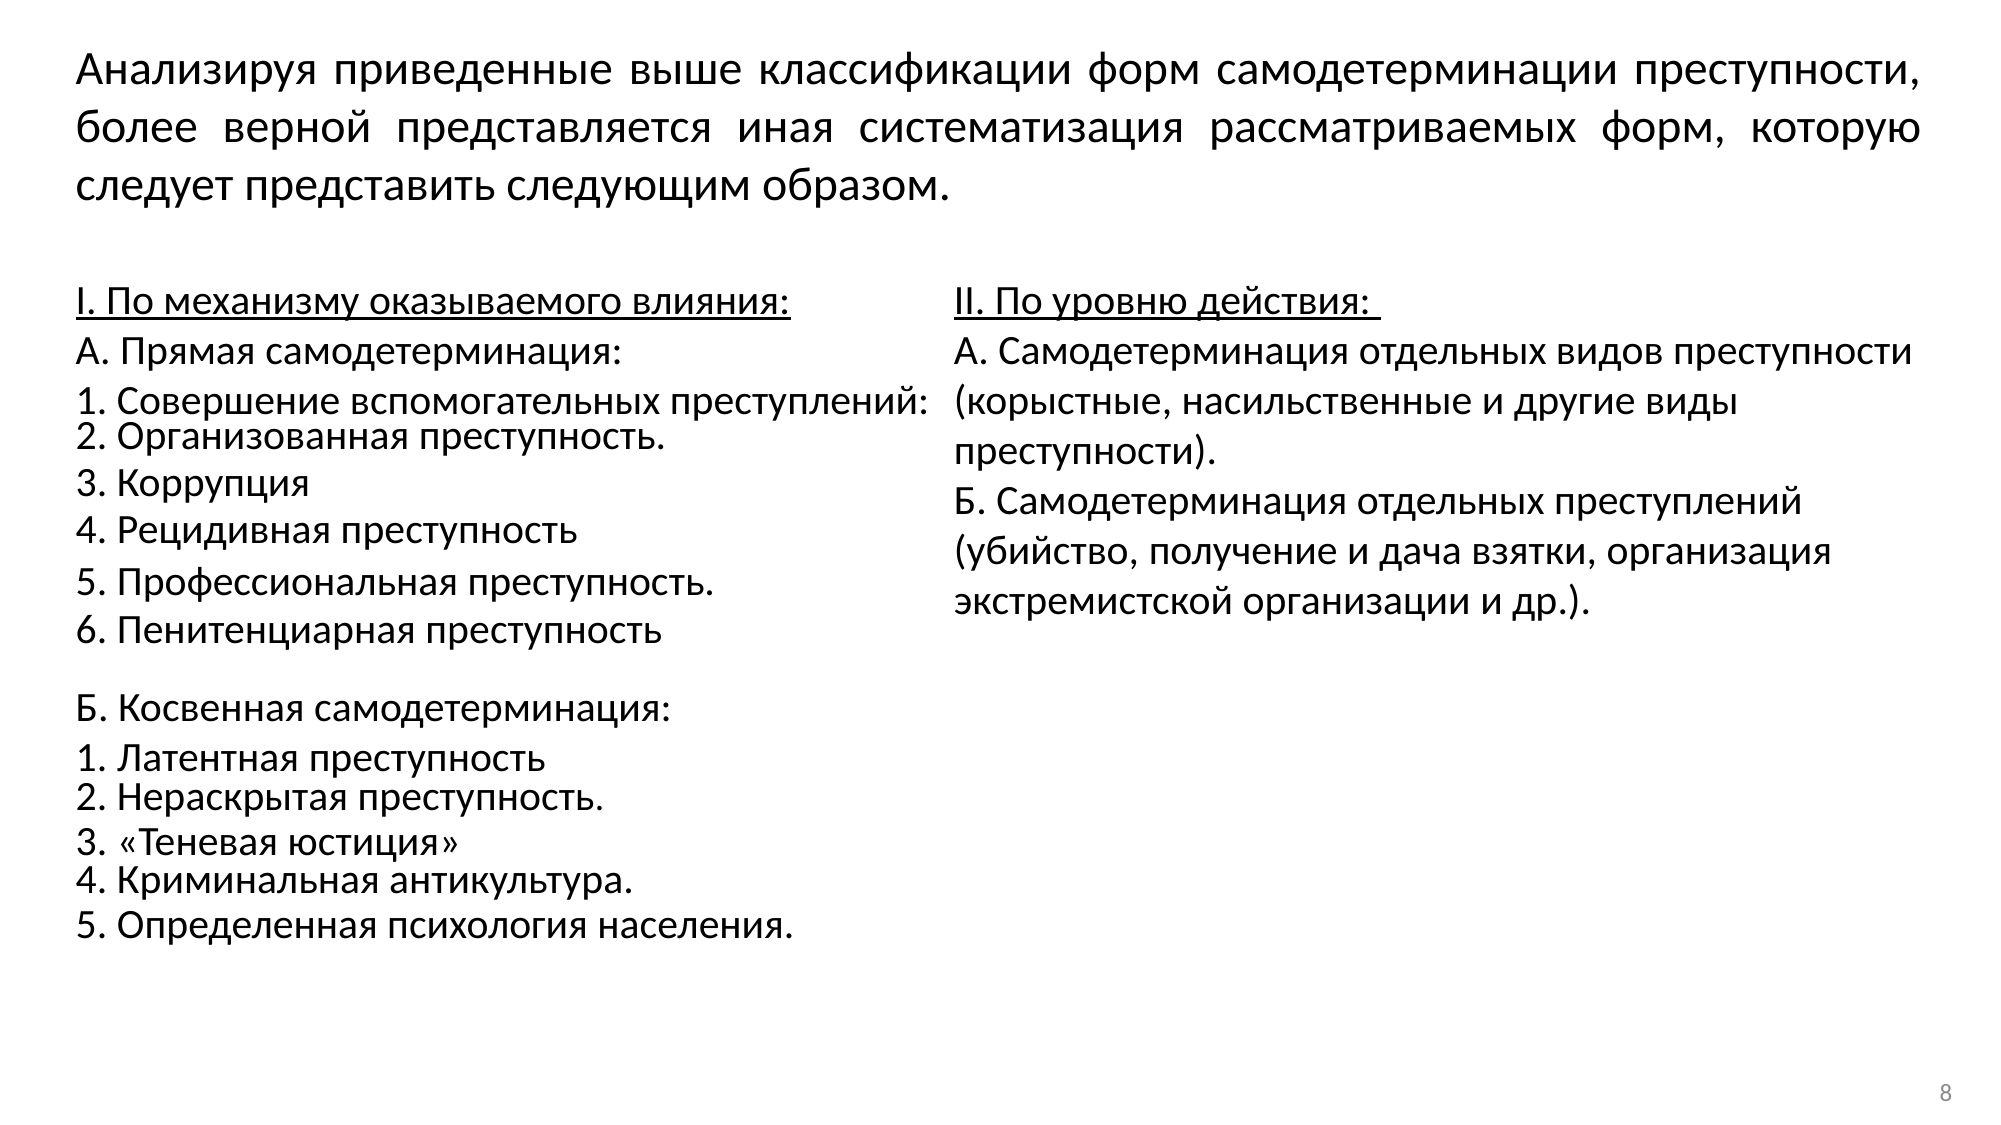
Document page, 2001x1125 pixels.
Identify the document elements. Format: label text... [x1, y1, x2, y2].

text_box Анализируя приведенные выше классификации форм самодетерминации преступности, более верной представляется иная систематизация рассматриваемых форм, которую следует представить следующим образом. [60, 29, 1940, 217]
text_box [60, 672, 1061, 955]
text_box II. По уровню действия: А. Самодетерминация отдельных видов преступности (корыстные, насильственные и другие виды преступности). Б. Самодетерминация отдельных преступлений (убийство, получение и дача взятки, организация экстремистской организации и др.). [1061, 265, 1940, 631]
slide_number 8 [1894, 1061, 1968, 1121]
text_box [60, 265, 1061, 661]
